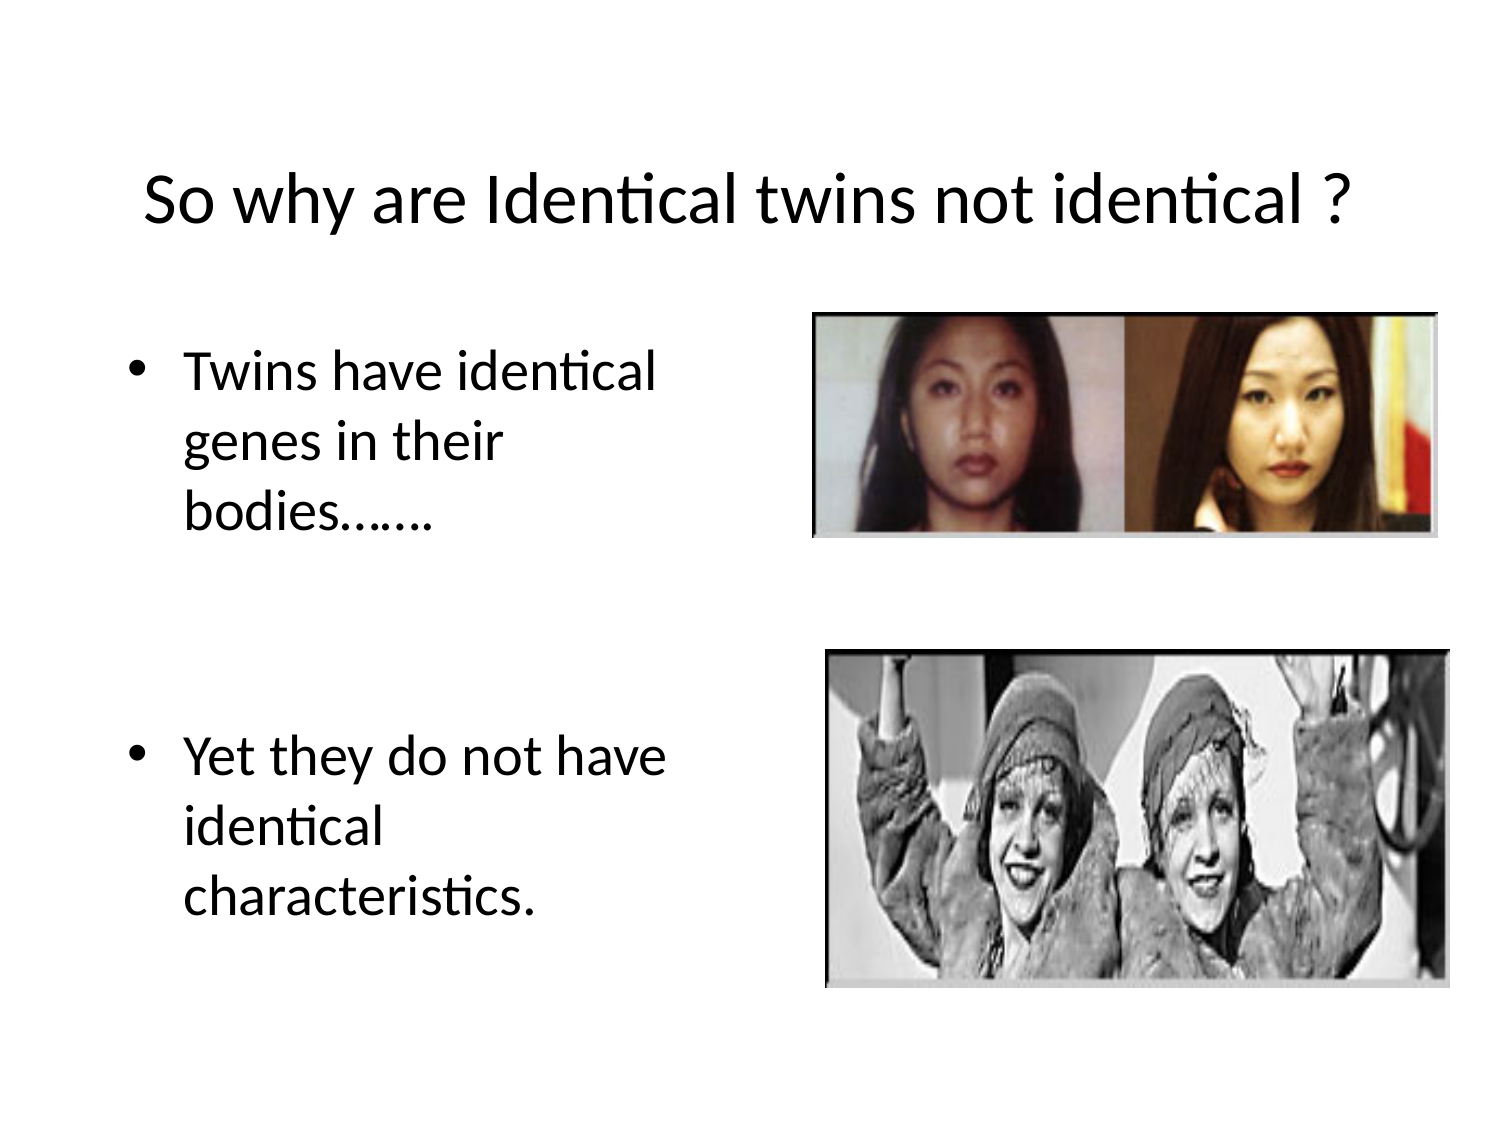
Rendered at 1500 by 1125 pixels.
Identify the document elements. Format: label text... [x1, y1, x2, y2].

title So why are Identical twins not identical ? [112, 99, 1388, 288]
list Twins have identical genes in their bodies……. Yet they do not have identical characteristics. [112, 324, 738, 1000]
picture [812, 312, 1438, 538]
picture [824, 649, 1451, 988]
